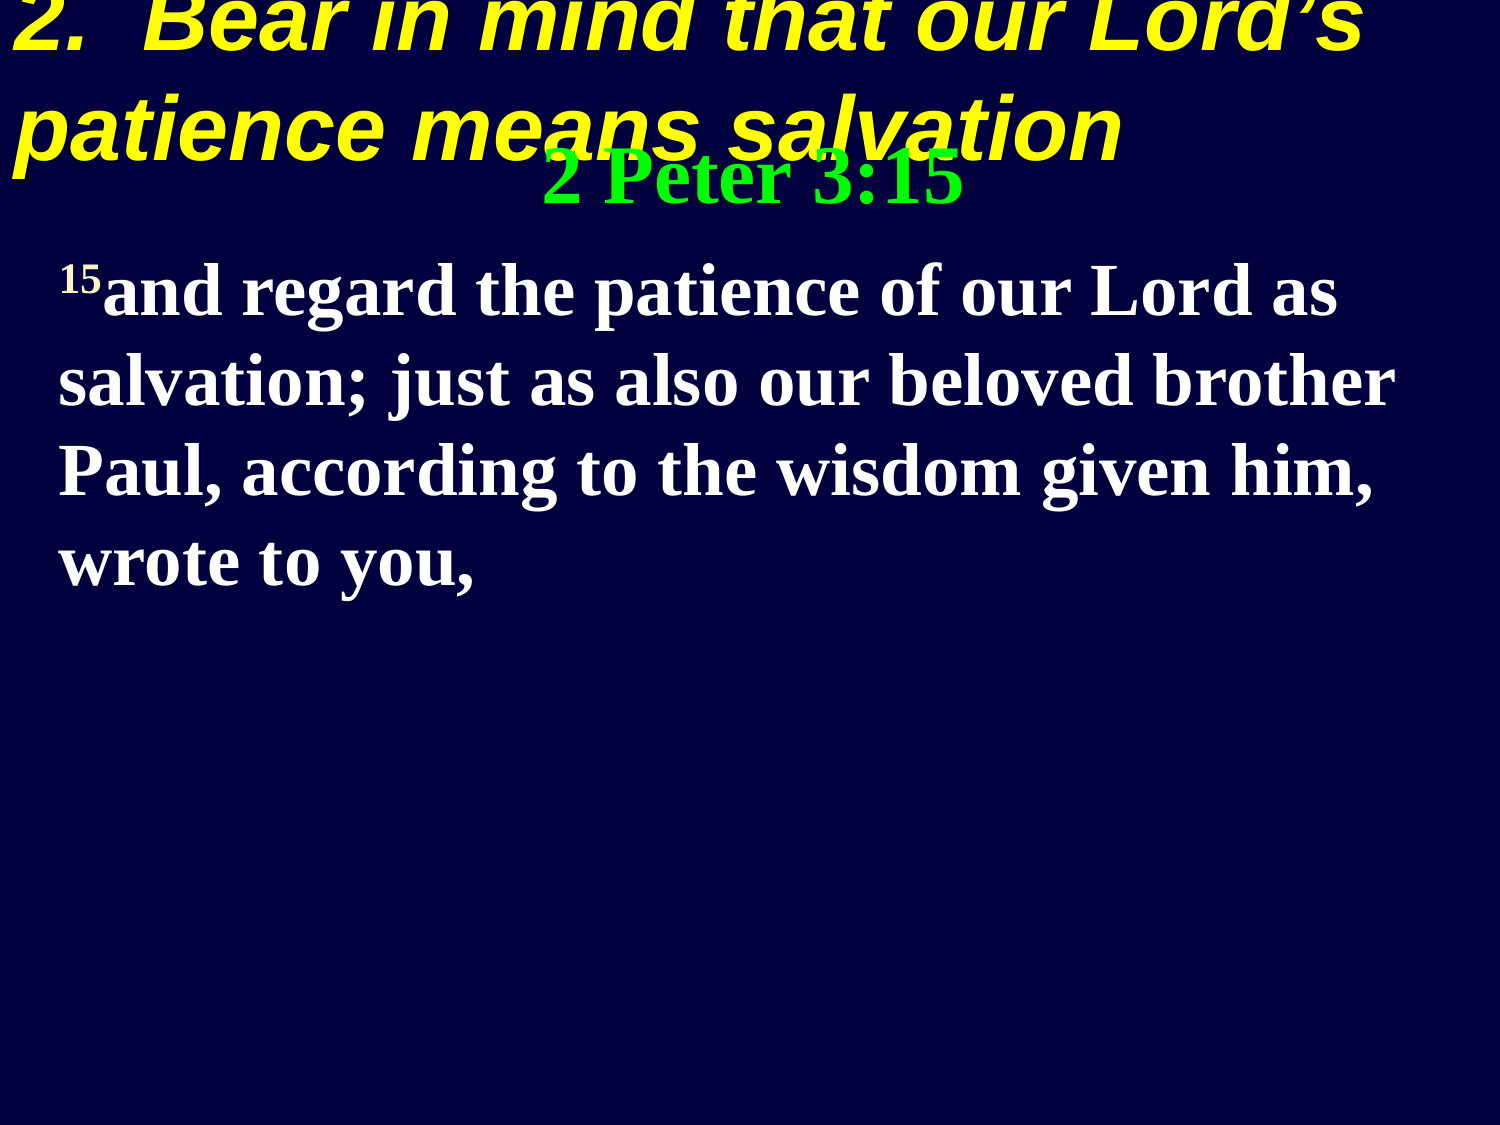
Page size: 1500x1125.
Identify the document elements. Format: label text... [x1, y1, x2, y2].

text_box 2. Bear in mind that our Lord’s patience means salvation [0, 0, 1500, 138]
text_box 2 Peter 3:15 15and regard the patience of our Lord as salvation; just as also our beloved brother Paul, according to the wisdom given him, wrote to you, [24, 112, 1463, 608]
